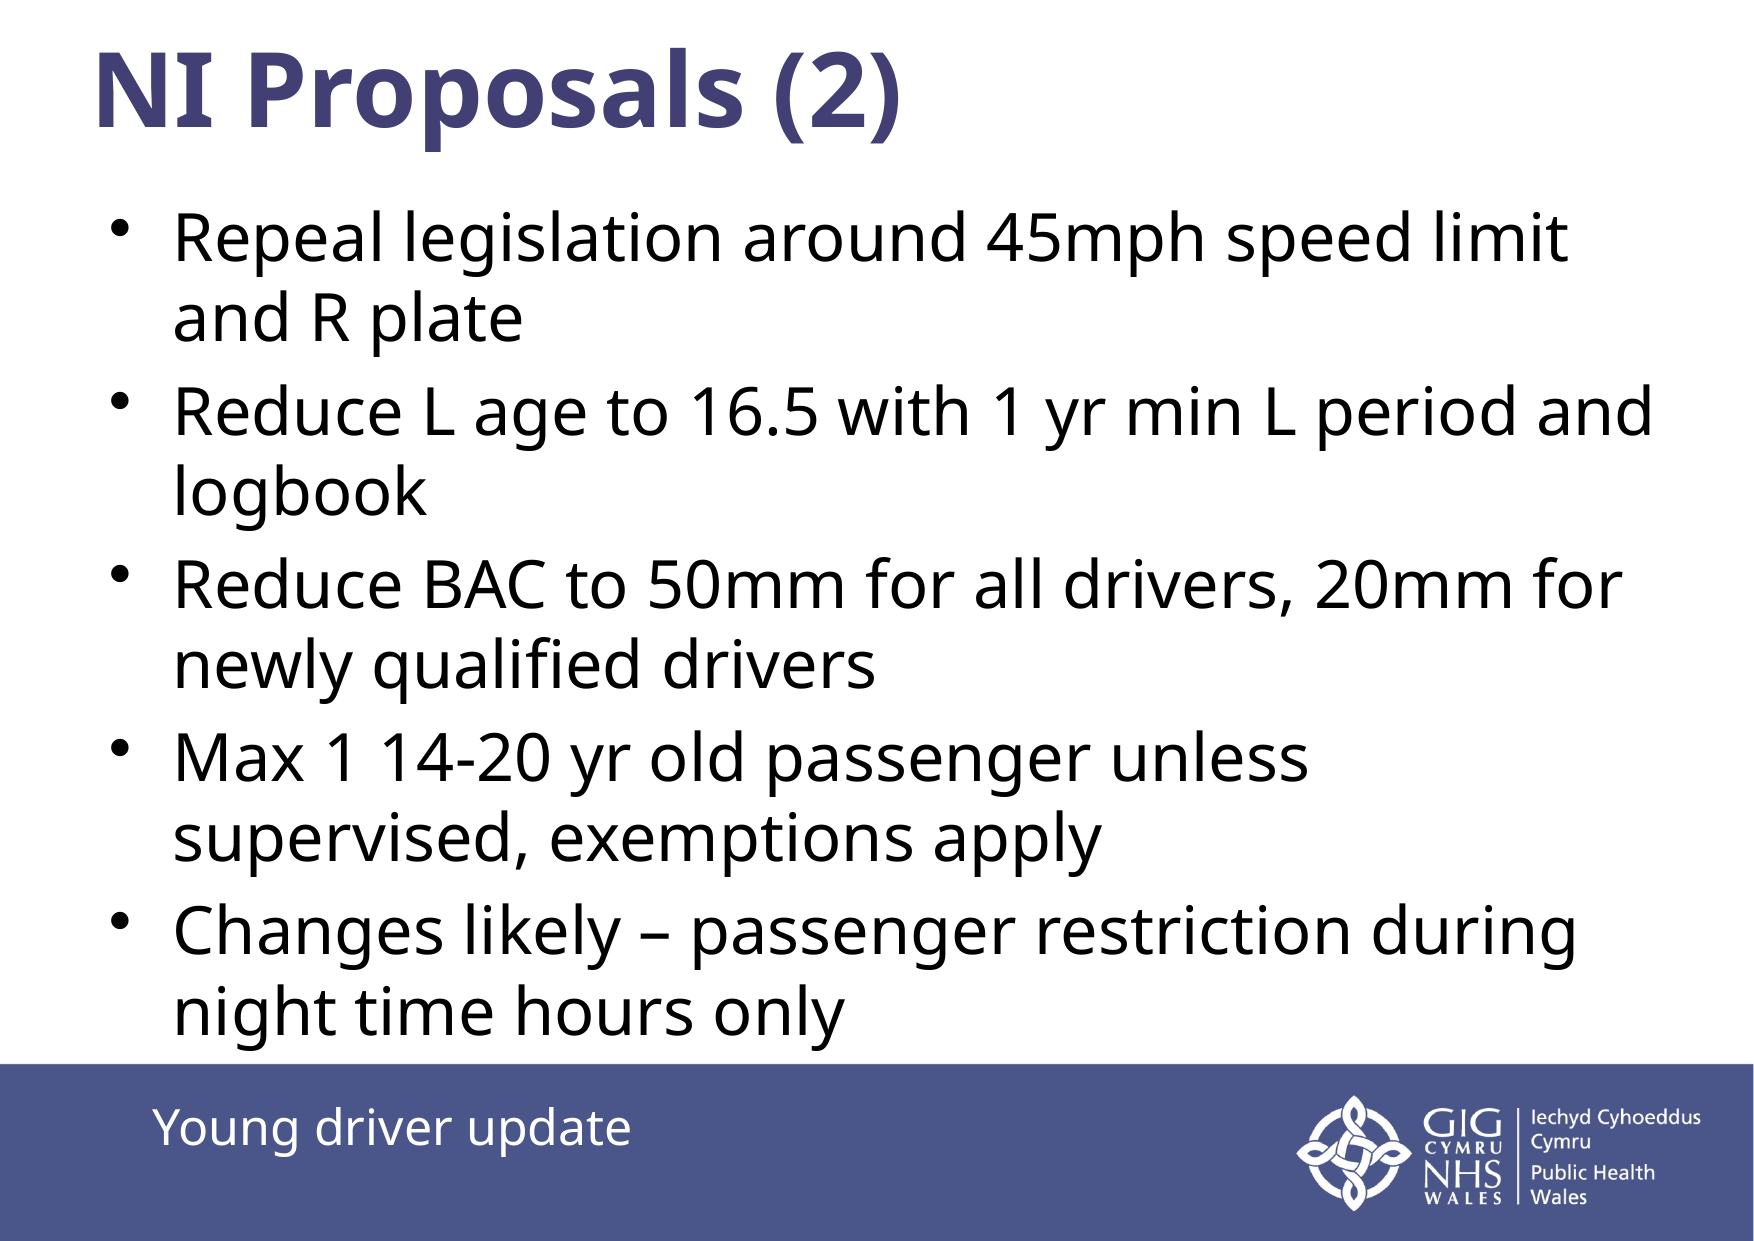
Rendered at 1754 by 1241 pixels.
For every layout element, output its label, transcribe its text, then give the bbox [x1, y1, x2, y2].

picture [0, 0, 1754, 1241]
title NI Proposals (2) [72, 20, 1681, 152]
footer Young driver update [137, 1087, 1213, 1226]
list Repeal legislation around 45mph speed limit and R plate Reduce L age to 16.5 with 1 yr min L period and logbook Reduce BAC to 50mm for all drivers, 20mm for newly qualified drivers Max 1 14-20 yr old passenger unless supervised, exemptions apply Changes likely – passenger restriction during night time hours only [91, 186, 1698, 932]
